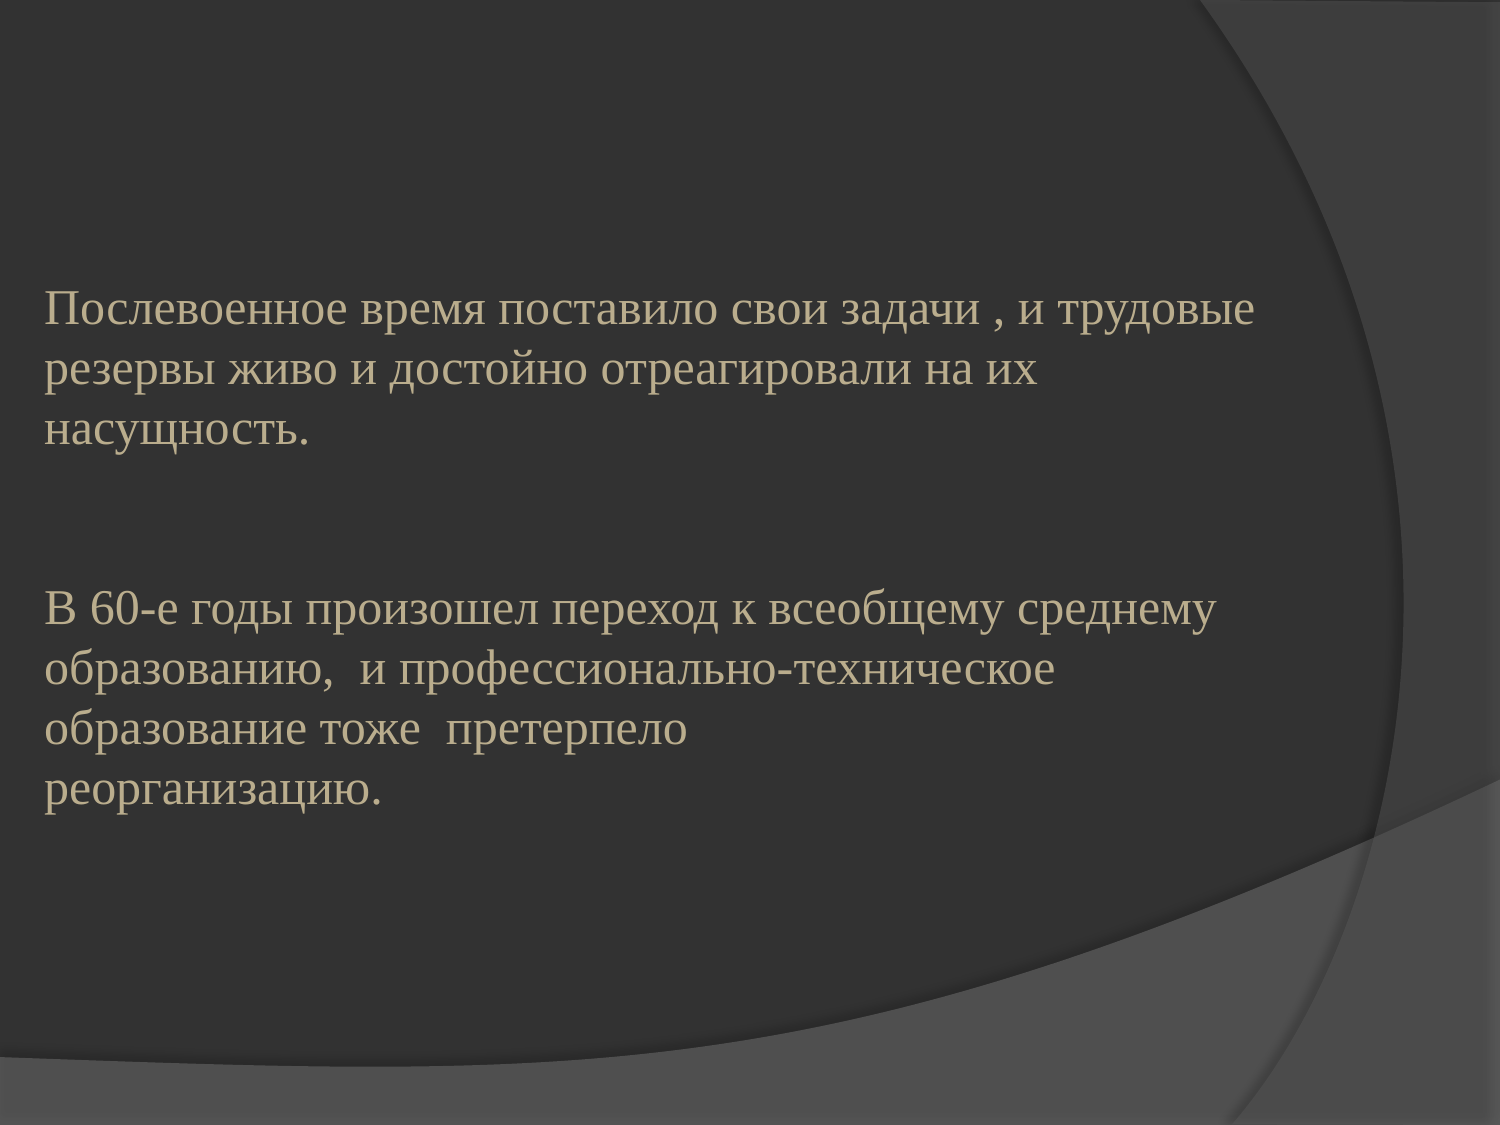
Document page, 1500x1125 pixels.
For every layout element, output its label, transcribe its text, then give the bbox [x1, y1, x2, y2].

text_box Послевоенное время поставило свои задачи , и трудовые резервы живо и достойно отреагировали на их насущность. В 60-е годы произошел переход к всеобщему среднему образованию, и профессионально-техническое образование тоже претерпело реорганизацию. [29, 267, 1282, 822]
